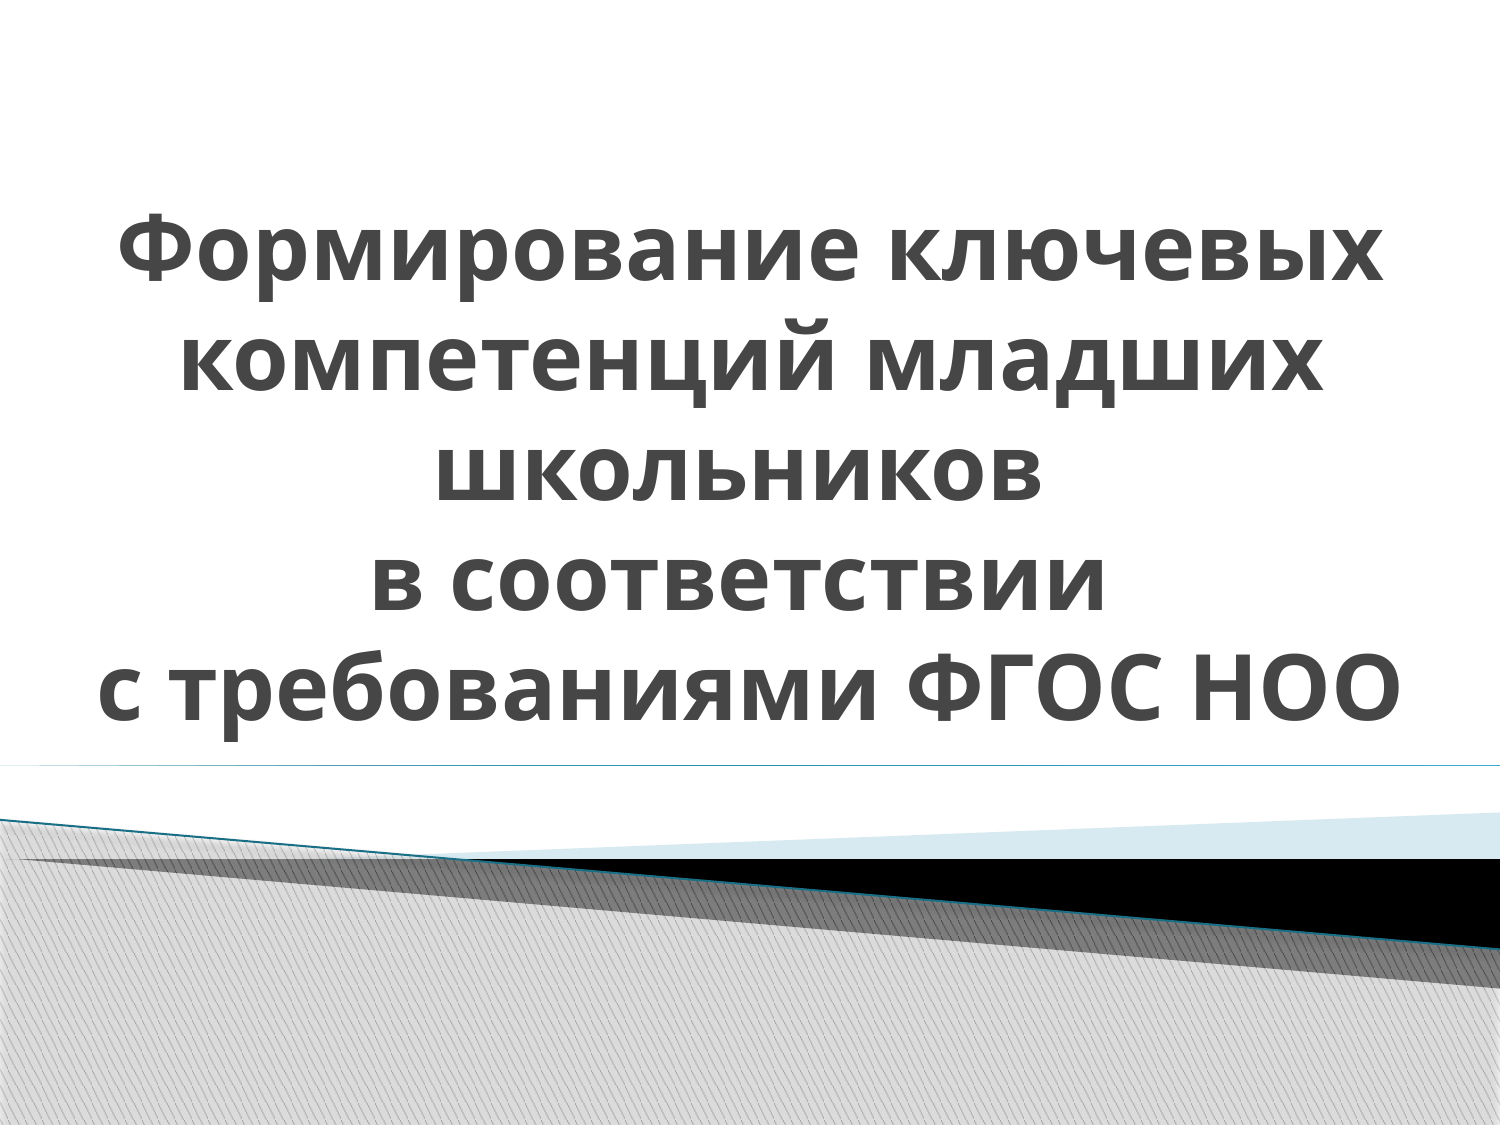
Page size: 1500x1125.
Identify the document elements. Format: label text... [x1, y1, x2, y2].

title Формирование ключевых компетенций младших школьников в соответствии с требованиями ФГОС НОО [35, 70, 1468, 857]
picture [5, 859, 1500, 989]
